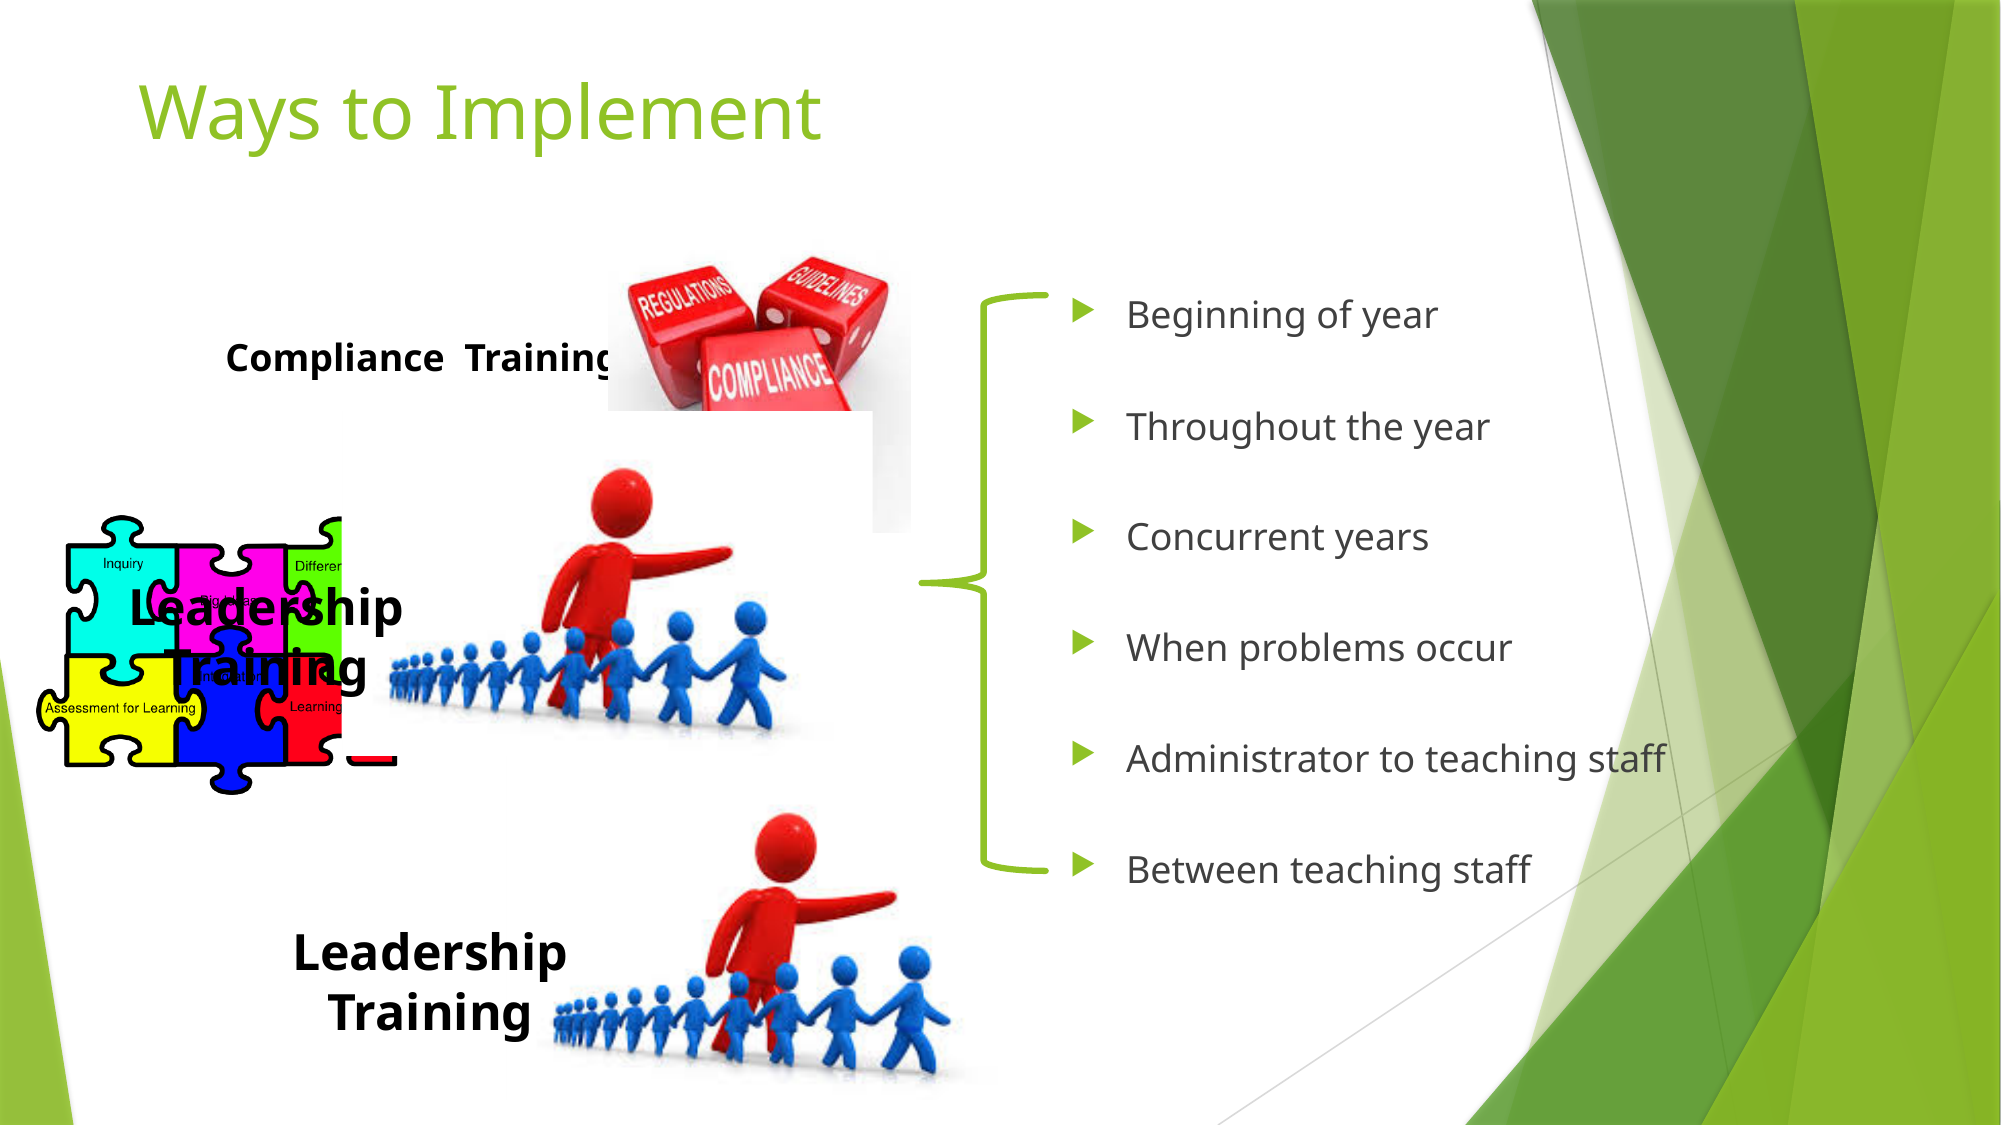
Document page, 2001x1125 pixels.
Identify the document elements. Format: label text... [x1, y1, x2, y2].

list Beginning of year Throughout the year Concurrent years When problems occur Administrator to teaching staff Between teaching staff [1054, 239, 1762, 982]
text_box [35, 515, 69, 795]
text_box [238, 880, 1038, 1101]
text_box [209, 229, 912, 293]
title Ways to Implement [123, 56, 1534, 191]
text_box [74, 294, 1047, 872]
